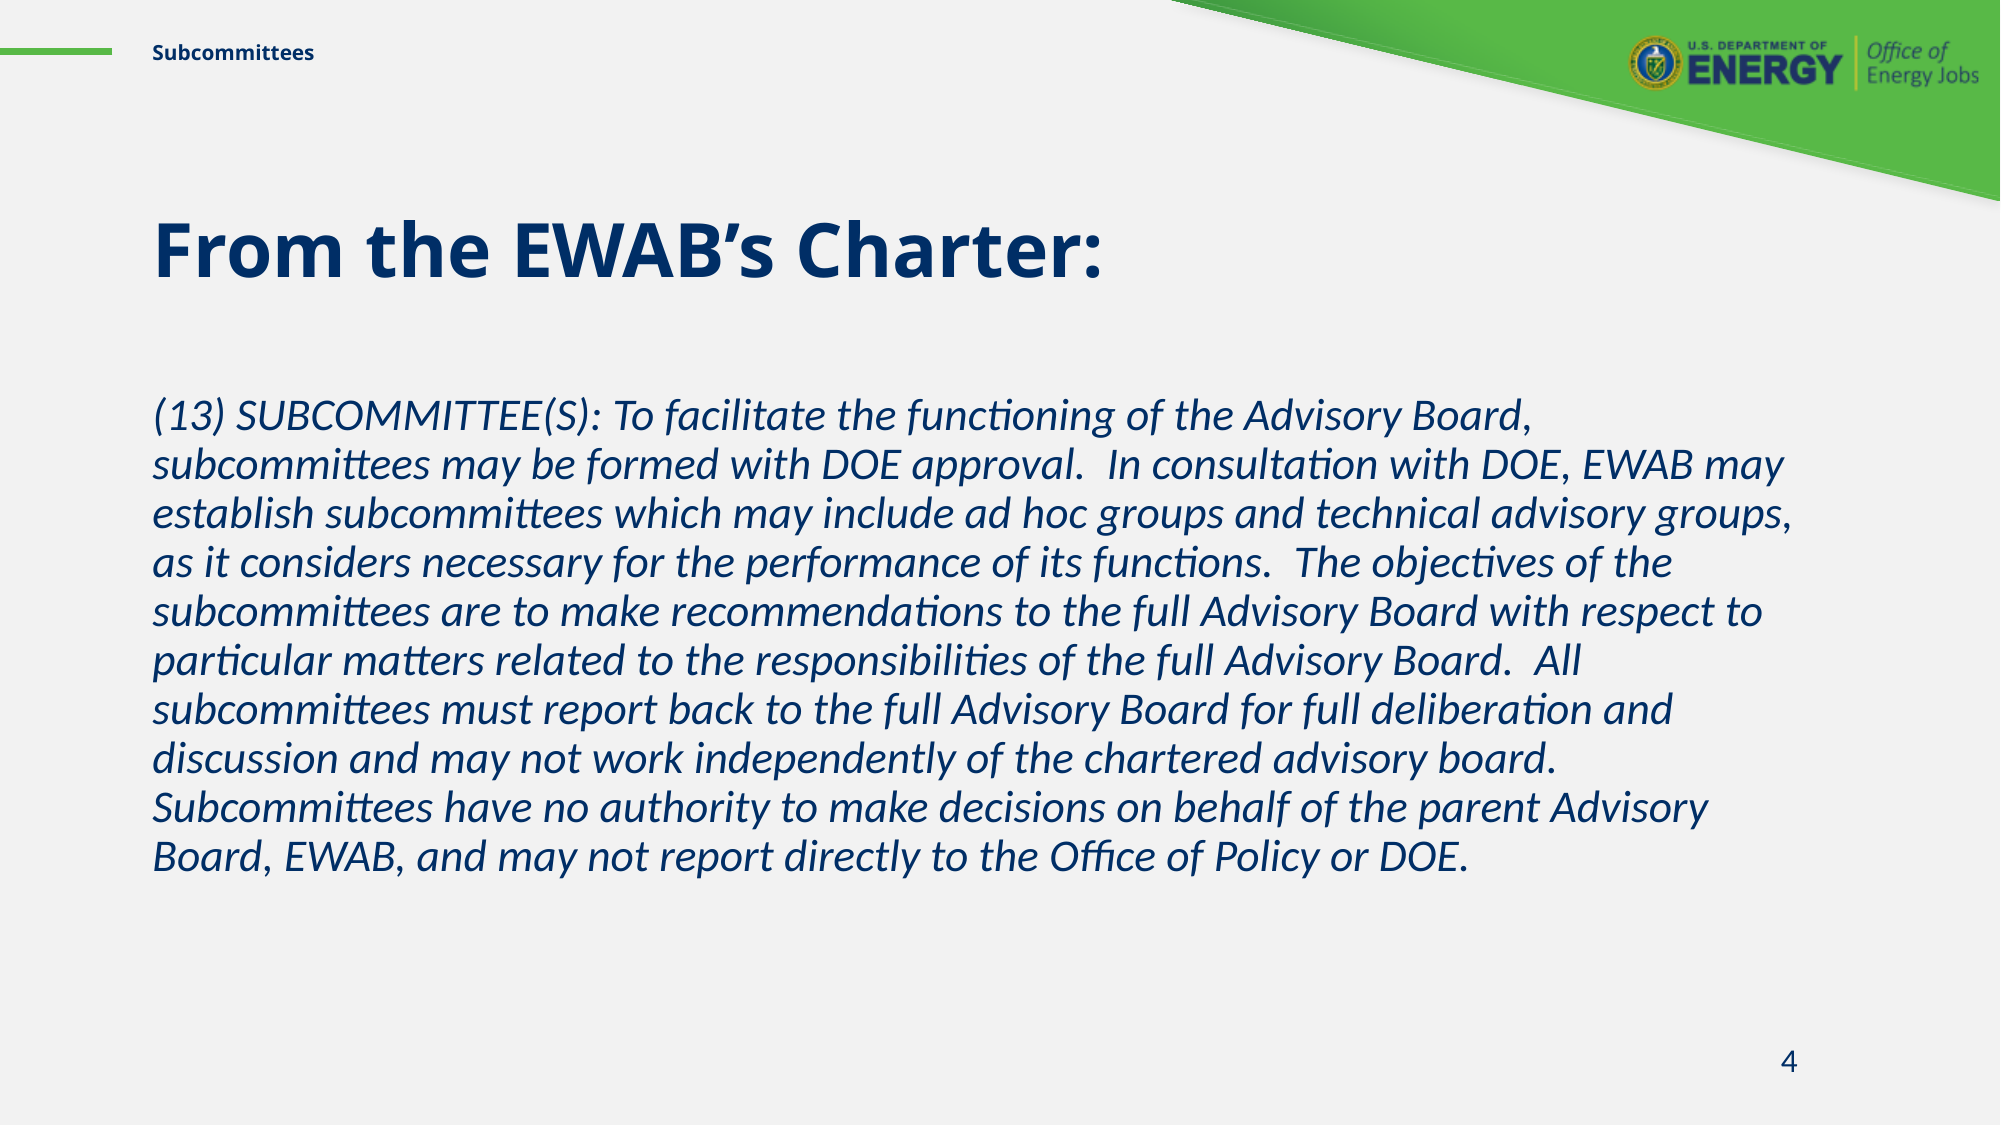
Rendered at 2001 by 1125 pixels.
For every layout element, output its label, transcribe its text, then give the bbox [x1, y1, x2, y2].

list (13) SUBCOMMITTEE(S): To facilitate the functioning of the Advisory Board, subcommittees may be formed with DOE approval. In consultation with DOE, EWAB may establish subcommittees which may include ad hoc groups and technical advisory groups, as it considers necessary for the performance of its functions. The objectives of the subcommittees are to make recommendations to the full Advisory Board with respect to particular matters related to the responsibilities of the full Advisory Board. All subcommittees must report back to the full Advisory Board for full deliberation and discussion and may not work independently of the chartered advisory board. Subcommittees have no authority to make decisions on behalf of the parent Advisory Board, EWAB, and may not report directly to the Office of Policy or DOE. [137, 383, 1813, 900]
title From the EWAB’s Charter: [137, 178, 1813, 329]
list Subcommittees [137, 34, 704, 97]
picture [1171, 0, 2000, 216]
